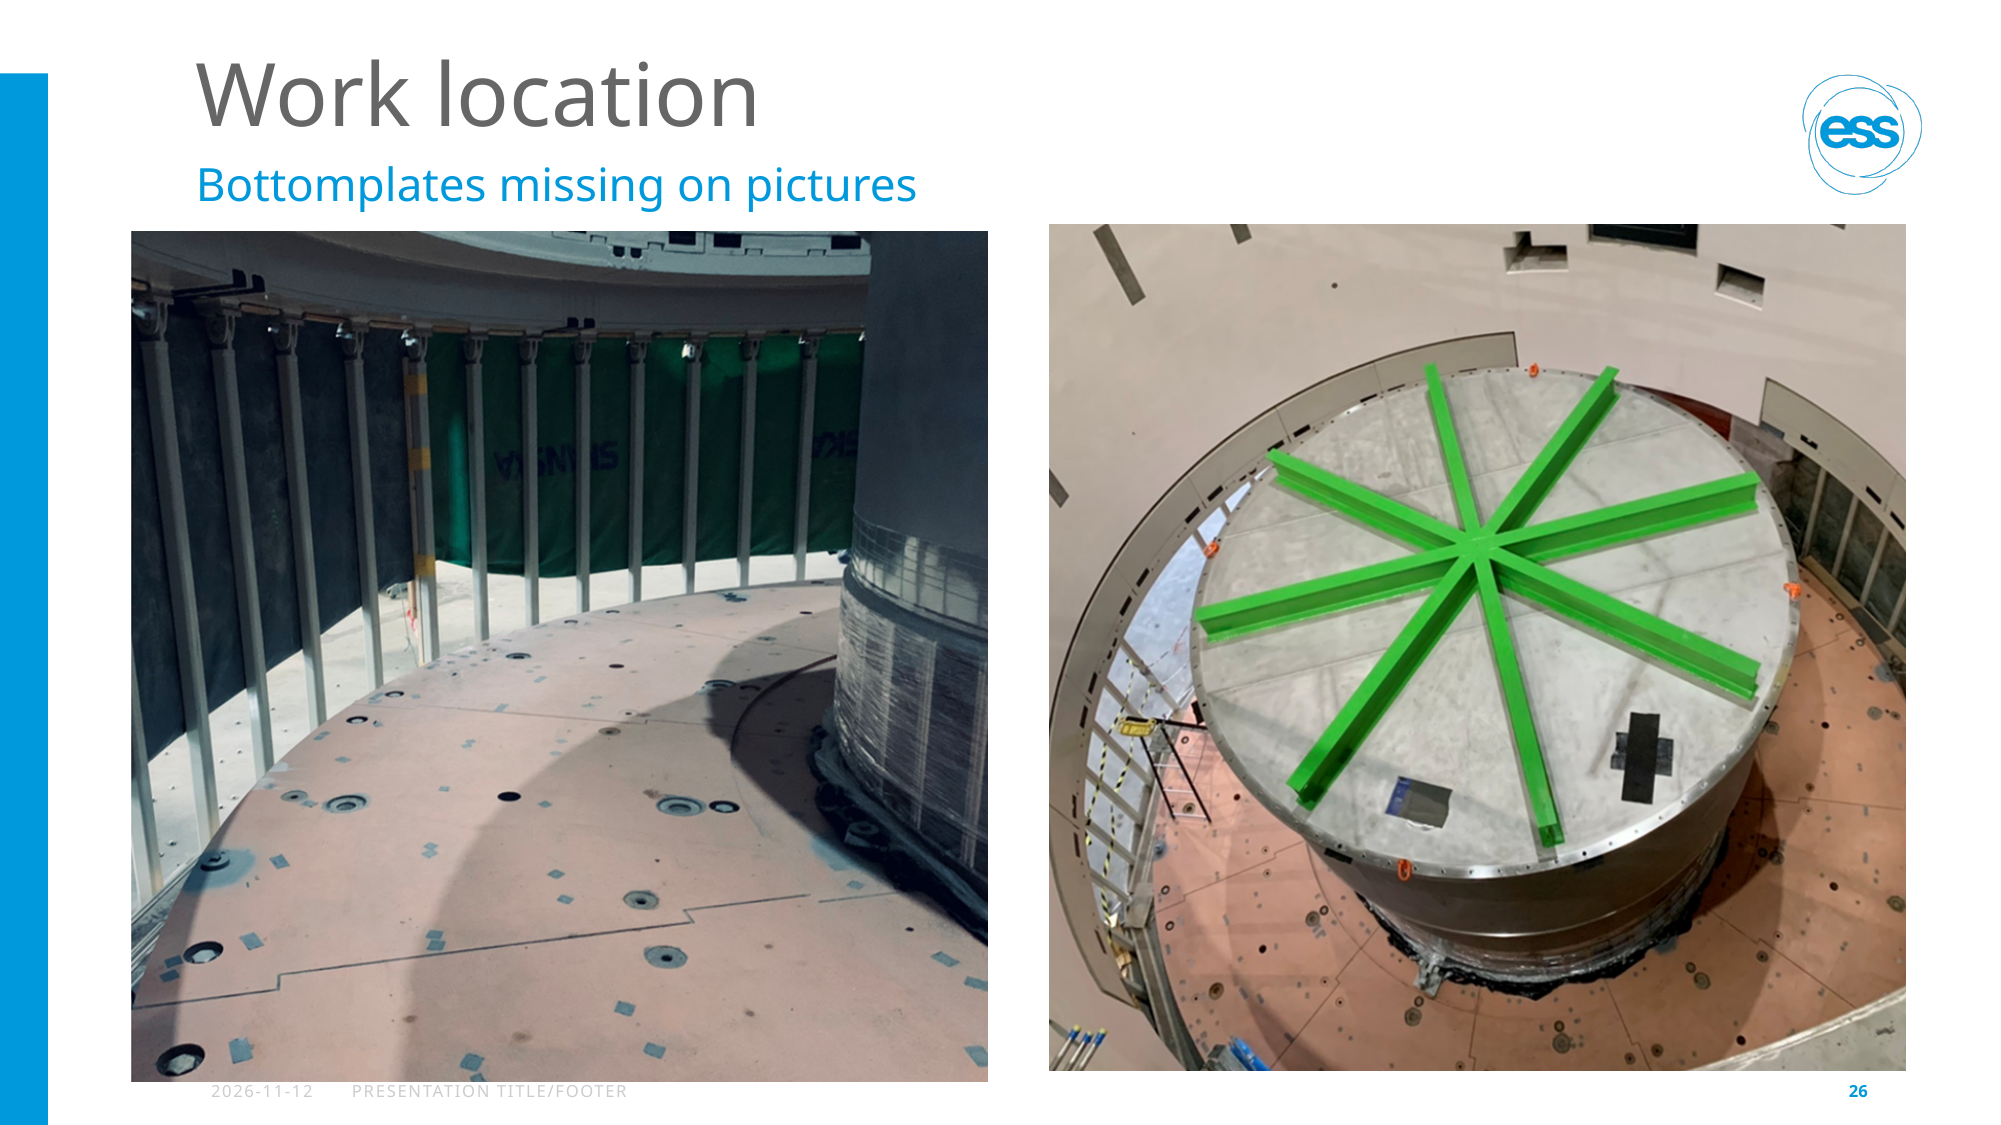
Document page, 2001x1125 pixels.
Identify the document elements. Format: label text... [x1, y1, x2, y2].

picture [1048, 224, 1906, 1071]
footer PRESENTATION TITLE/FOOTER [336, 1062, 1046, 1123]
title Work location [181, 43, 1717, 152]
picture [130, 231, 988, 1082]
list Bottomplates missing on pictures [181, 152, 1717, 236]
slide_number 26 [1432, 1071, 1883, 1123]
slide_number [196, 1082, 333, 1123]
